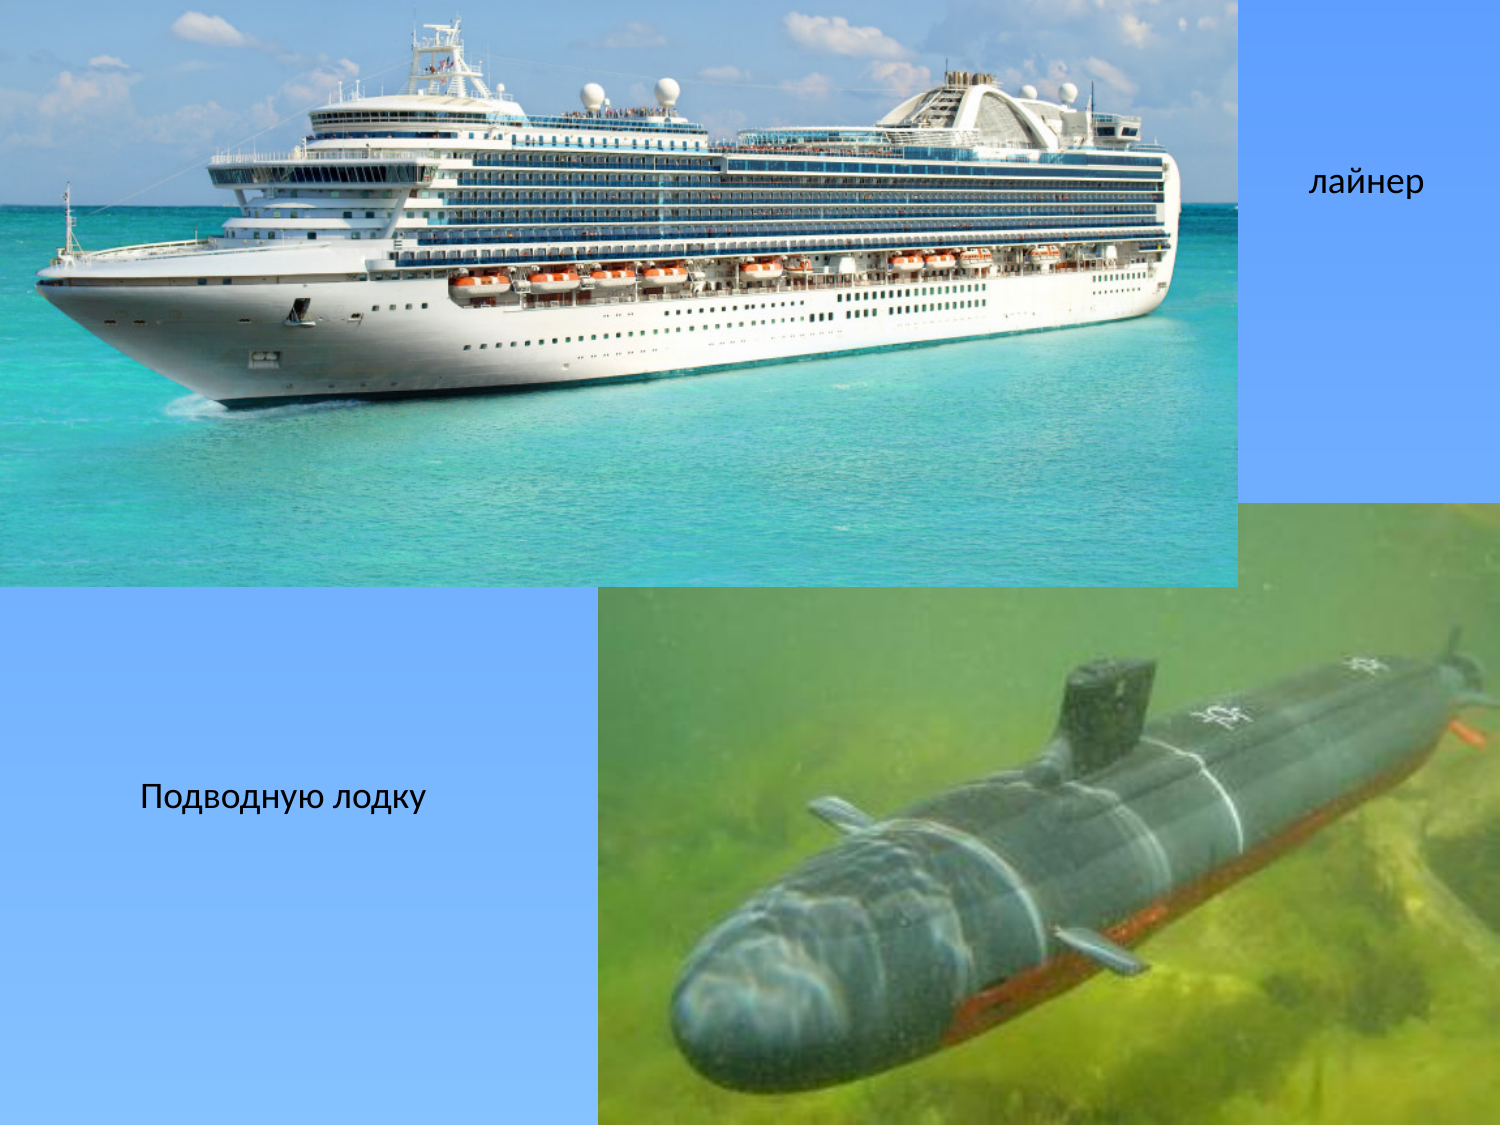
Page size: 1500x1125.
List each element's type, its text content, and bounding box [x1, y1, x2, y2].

text_box Подводную лодку [125, 763, 442, 823]
picture [0, 0, 1500, 1125]
text_box лайнер [1294, 148, 1440, 209]
